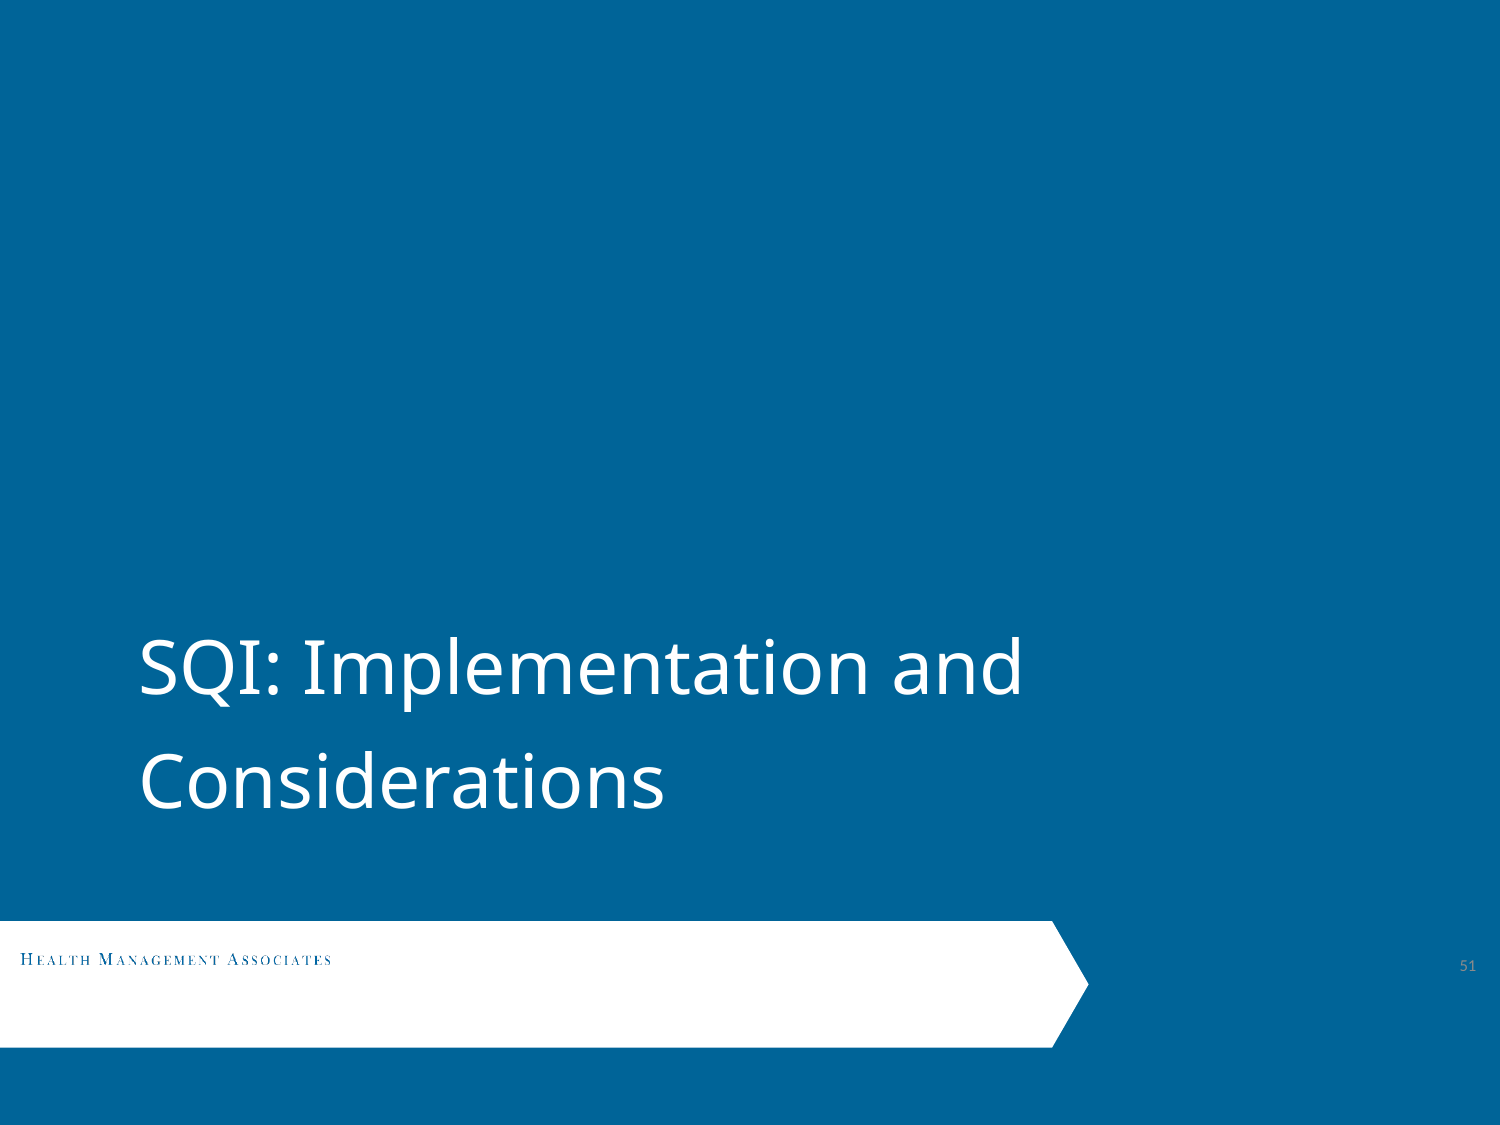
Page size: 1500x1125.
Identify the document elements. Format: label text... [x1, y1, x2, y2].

picture [19, 952, 330, 965]
slide_number 51 [1322, 949, 1492, 980]
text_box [0, 920, 1089, 1048]
text_box SQI: Implementation and Considerations [138, 594, 1250, 824]
